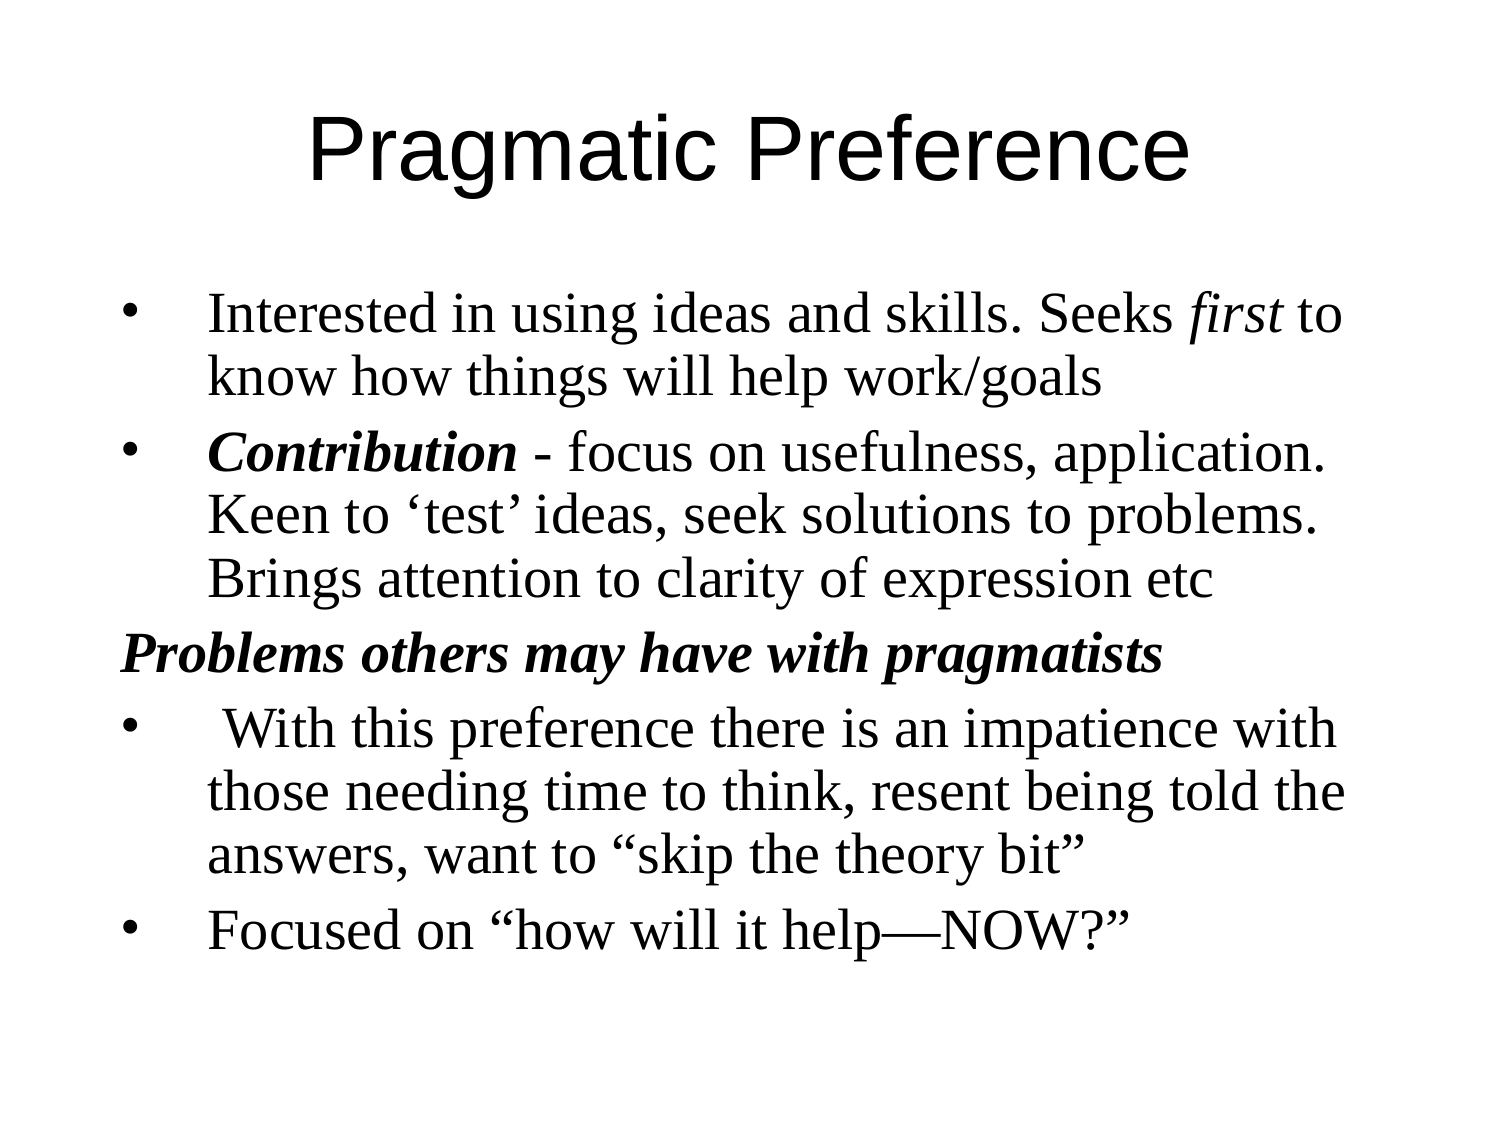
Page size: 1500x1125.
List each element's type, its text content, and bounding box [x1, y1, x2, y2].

title Pragmatic Preference [111, 49, 1388, 238]
text_box Interested in using ideas and skills. Seeks first to know how things will help work/goals Contribution - focus on usefulness, application. Keen to ‘test’ ideas, seek solutions to problems. Brings attention to clarity of expression etc Problems others may have with pragmatists With this preference there is an impatience with those needing time to think, resent being told the answers, want to “skip the theory bit” Focused on “how will it help—NOW?” [112, 274, 1438, 970]
